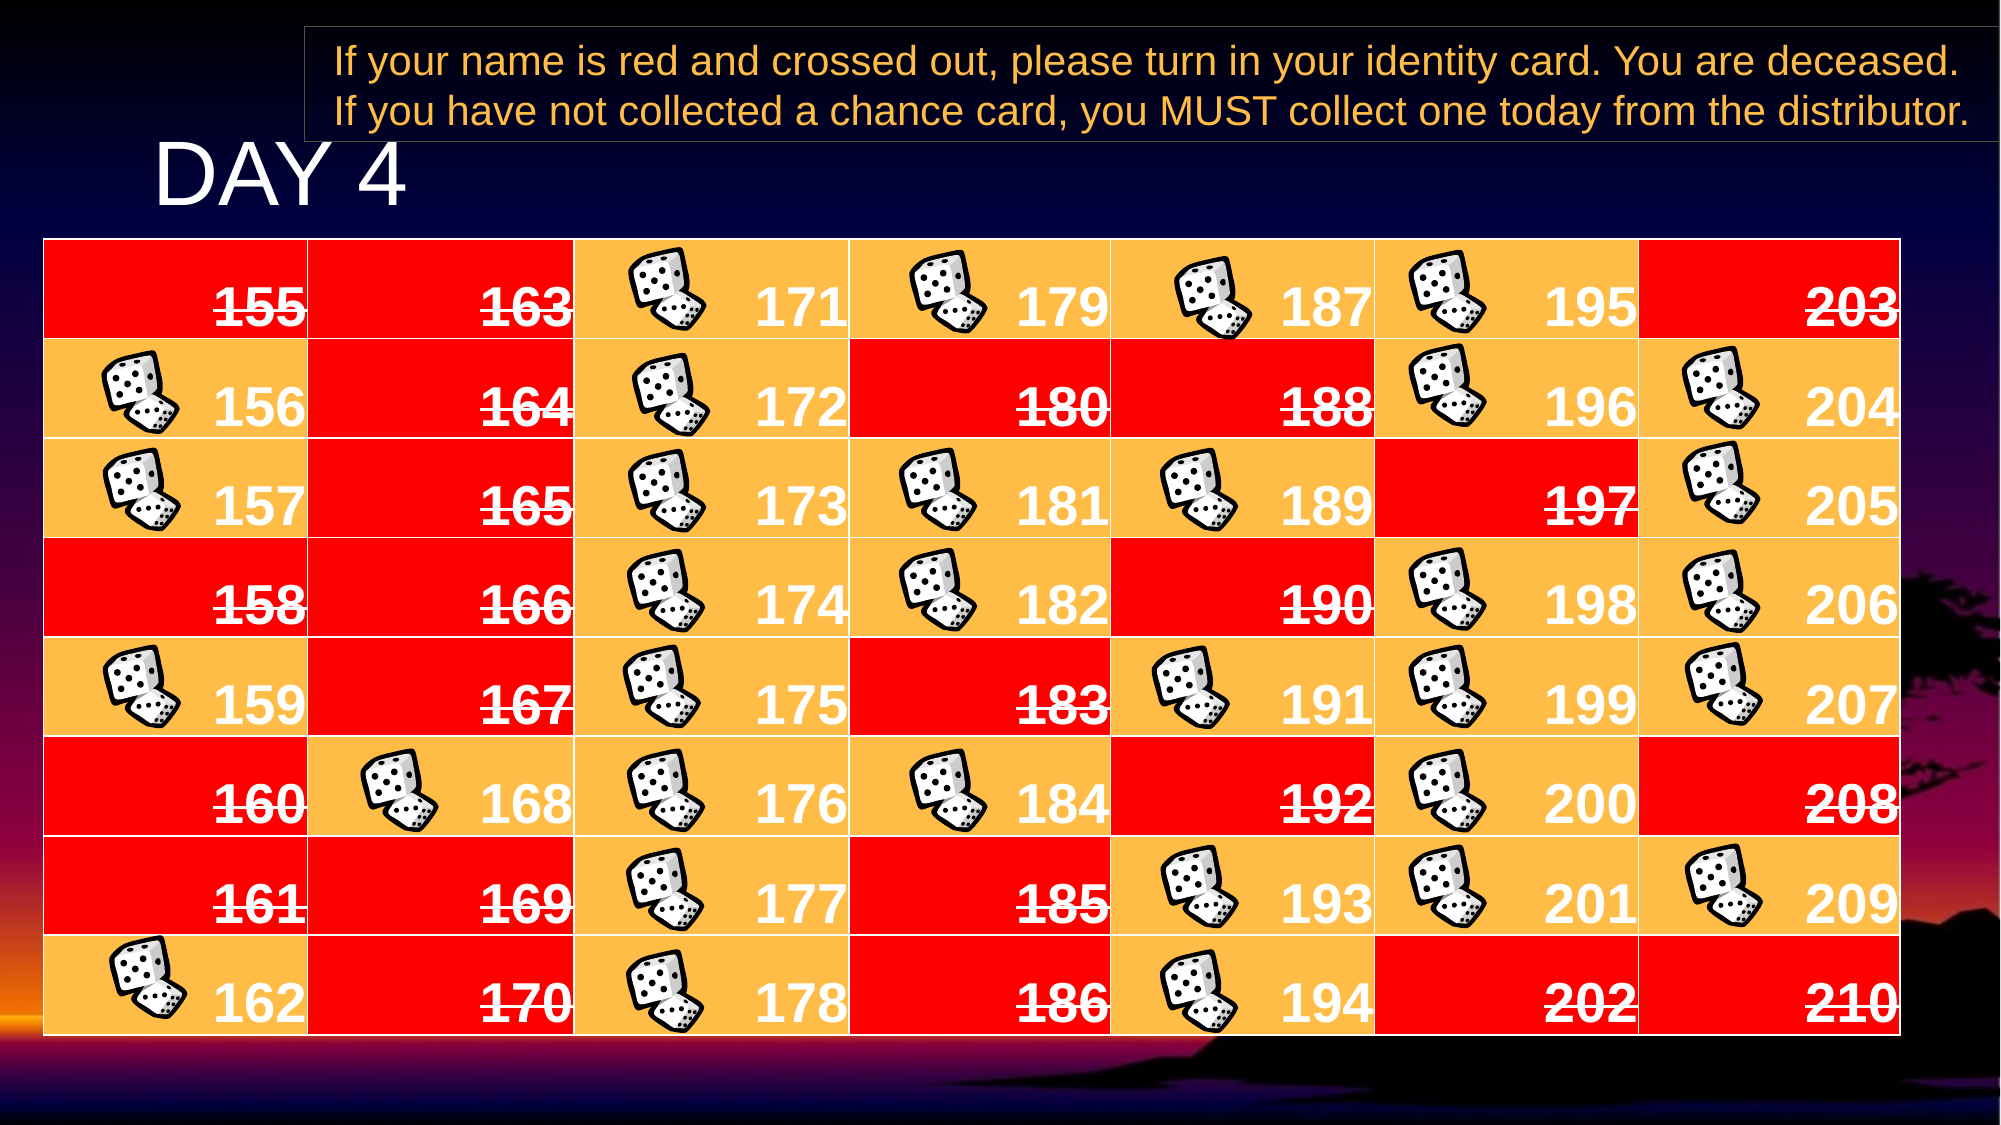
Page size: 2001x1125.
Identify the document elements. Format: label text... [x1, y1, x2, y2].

picture [1408, 642, 1489, 731]
table_cell 167 [308, 638, 550, 735]
picture [631, 351, 713, 439]
table_cell 169 [308, 837, 550, 934]
picture [625, 845, 707, 934]
picture [359, 746, 441, 834]
table_header 179 [850, 240, 1110, 311]
text_box [550, 311, 2000, 1125]
table_cell 158 [44, 538, 307, 636]
title DAY 4 [137, 59, 1863, 238]
table_header 171 [575, 240, 848, 311]
table_cell 168 [308, 737, 550, 835]
picture [908, 746, 990, 834]
picture [1408, 248, 1489, 336]
picture [622, 642, 703, 731]
picture [1681, 438, 1763, 527]
picture [108, 933, 190, 1021]
picture [908, 248, 990, 336]
picture [102, 445, 183, 534]
table_cell 166 [308, 538, 550, 636]
table_cell 157 [44, 439, 307, 537]
picture [1681, 344, 1762, 432]
table_cell 156 [44, 339, 307, 437]
picture [626, 547, 707, 635]
table_cell 164 [308, 339, 550, 437]
picture [1160, 842, 1241, 931]
picture [1408, 747, 1489, 835]
picture [1173, 254, 1255, 342]
picture [102, 642, 183, 731]
table_header 195 [1375, 240, 1638, 311]
picture [1681, 547, 1763, 635]
table_cell 161 [44, 837, 307, 934]
picture [627, 447, 708, 535]
table_cell 165 [308, 439, 550, 537]
table_cell 160 [44, 737, 307, 835]
picture [1684, 640, 1765, 728]
table_header 163 [308, 240, 573, 338]
table_cell 170 [308, 936, 550, 1034]
picture [626, 746, 707, 834]
picture [1159, 947, 1240, 1035]
picture [1408, 842, 1489, 930]
picture [1684, 841, 1765, 929]
table_header 203 [1639, 240, 1899, 311]
table_cell 162 [44, 936, 307, 1034]
picture [100, 348, 182, 436]
picture [1408, 545, 1489, 633]
picture [1408, 341, 1489, 429]
table_header 187 [1111, 240, 1374, 311]
picture [898, 445, 979, 534]
picture [627, 245, 709, 333]
picture [0, 0, 2001, 1125]
table_cell 159 [44, 638, 307, 735]
picture [625, 947, 707, 1035]
picture [1159, 446, 1240, 534]
text_box If your name is red and crossed out, please turn in your identity card. You are deceased. If you have not collected a chance card, you MUST collect one today from the distributor. [304, 26, 2000, 142]
picture [898, 546, 979, 634]
table_header 155 [44, 240, 307, 338]
picture [1151, 643, 1232, 731]
